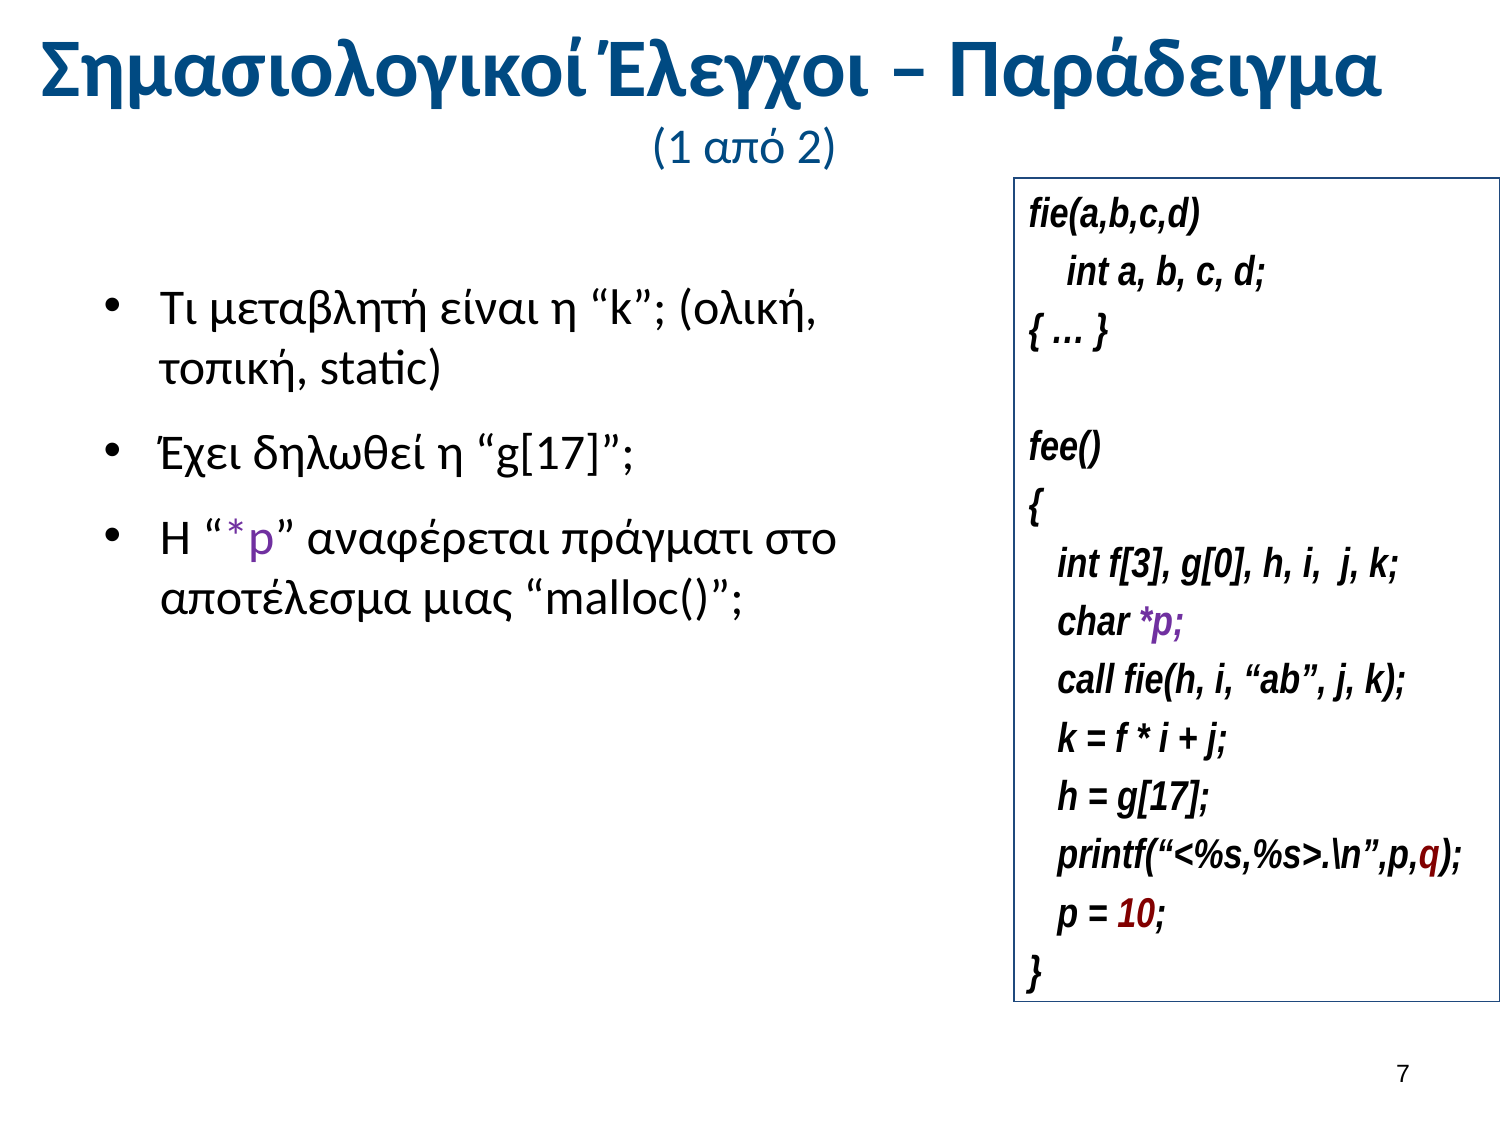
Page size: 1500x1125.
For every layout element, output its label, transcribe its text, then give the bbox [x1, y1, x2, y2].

title Σημασιολογικοί Έλεγχοι – Παράδειγμα (1 από 2) [0, 19, 1500, 169]
text_box fie(a,b,c,d) int a, b, c, d; { … } fee() { int f[3], g[0], h, i, j, k; char *p; call fie(h, i, “ab”, j, k); k = f * i + j; h = g[17]; printf(“<%s,%s>.\n”,p,q); p = 10; } [1013, 177, 1500, 1002]
list Τι μεταβλητή είναι η “k”; (ολική, τοπική, static) Έχει δηλωθεί η “g[17]”; Η “*p” αναφέρεται πράγματι στο αποτέλεσμα μιας “malloc()”; [88, 267, 904, 1125]
slide_number 6 [1074, 1042, 1425, 1103]
